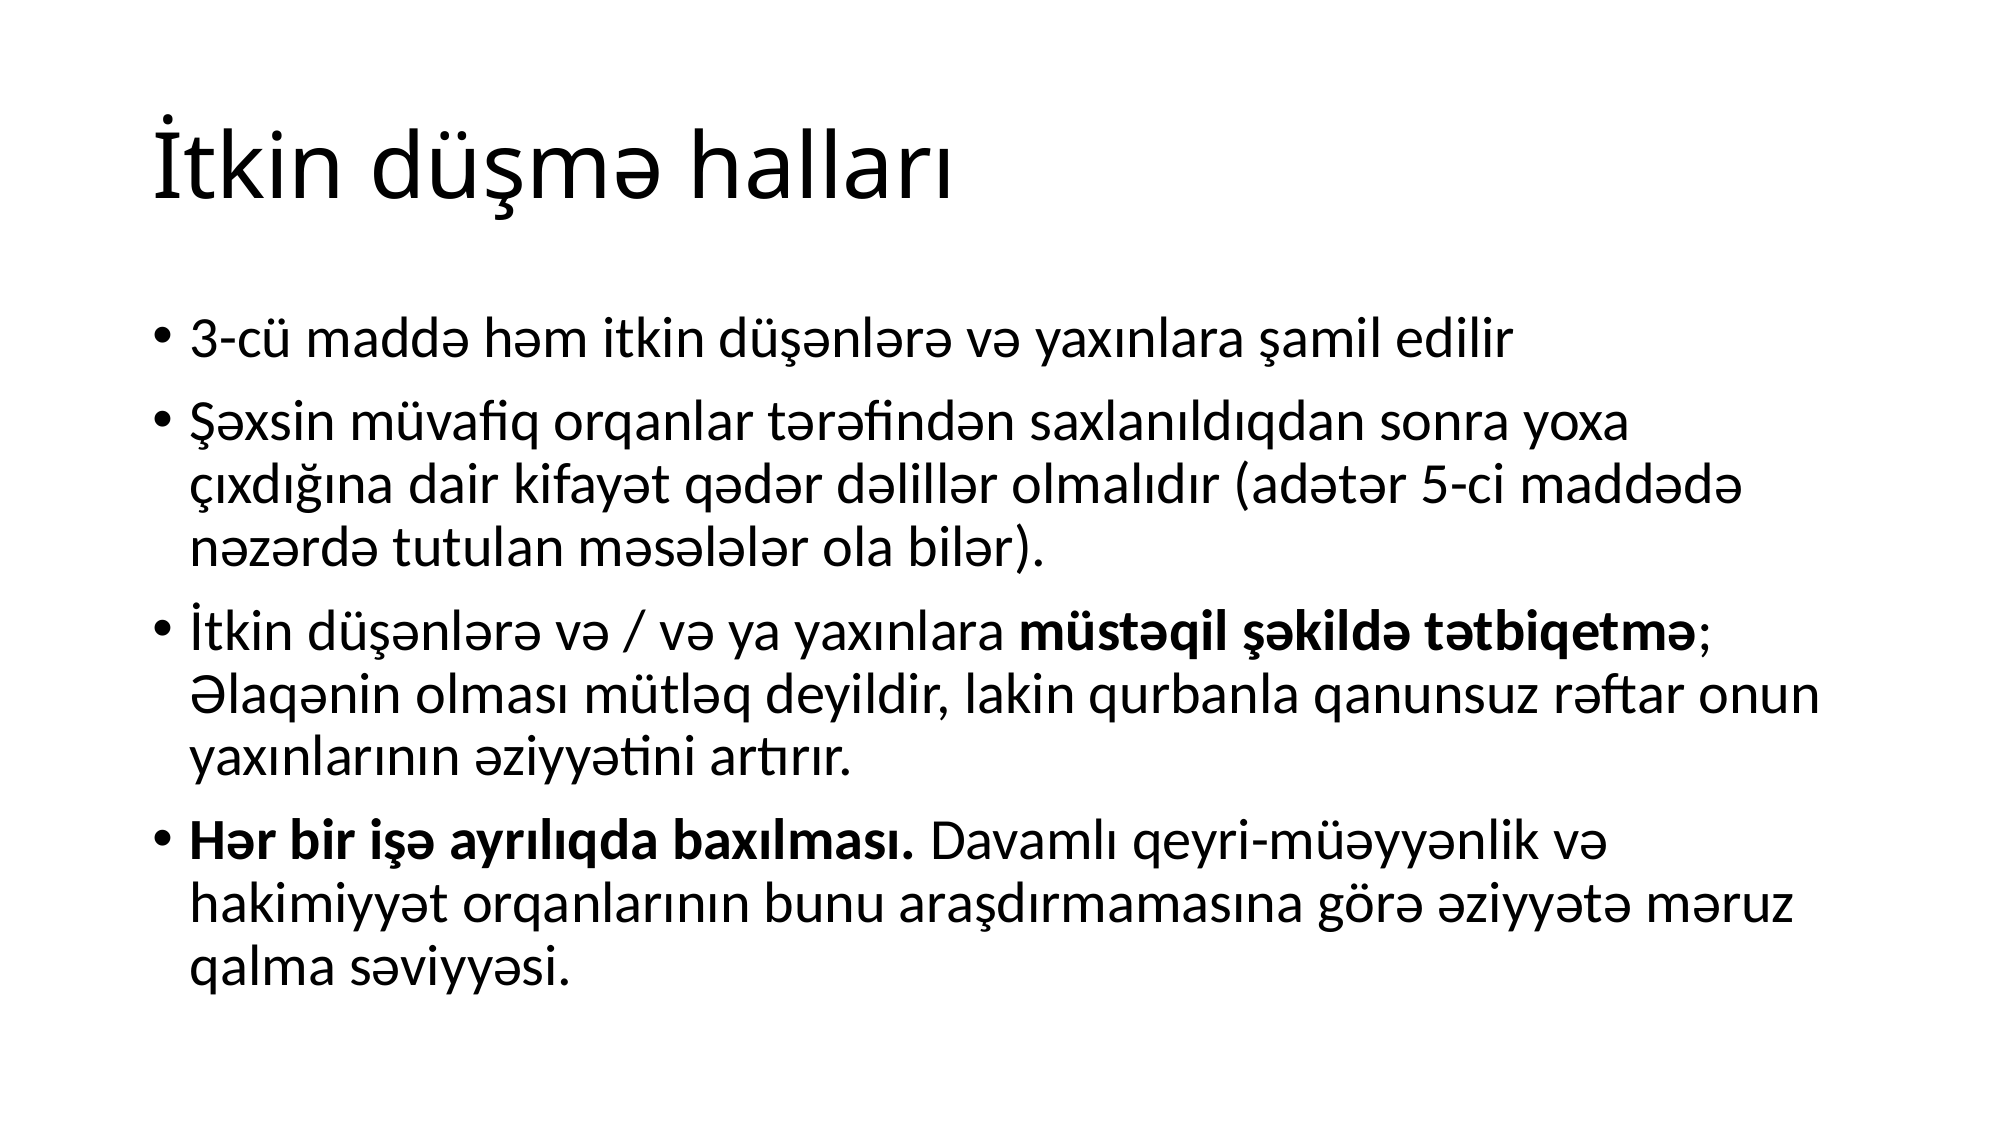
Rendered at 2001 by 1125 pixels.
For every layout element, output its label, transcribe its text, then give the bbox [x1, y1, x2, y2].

title İtkin düşmə halları [137, 59, 1863, 278]
list 3-cü maddə həm itkin düşənlərə və yaxınlara şamil edilir Şəxsin müvafiq orqanlar tərəfindən saxlanıldıqdan sonra yoxa çıxdığına dair kifayət qədər dəlillər olmalıdır (adətər 5-ci maddədə nəzərdə tutulan məsələlər ola bilər). İtkin düşənlərə və / və ya yaxınlara müstəqil şəkildə tətbiqetmə; Əlaqənin olması mütləq deyildir, lakin qurbanla qanunsuz rəftar onun yaxınlarının əziyyətini artırır. Hər bir işə ayrılıqda baxılması. Davamlı qeyri-müəyyənlik və hakimiyyət orqanlarının bunu araşdırmamasına görə əziyyətə məruz qalma səviyyəsi. [137, 299, 1863, 1014]
